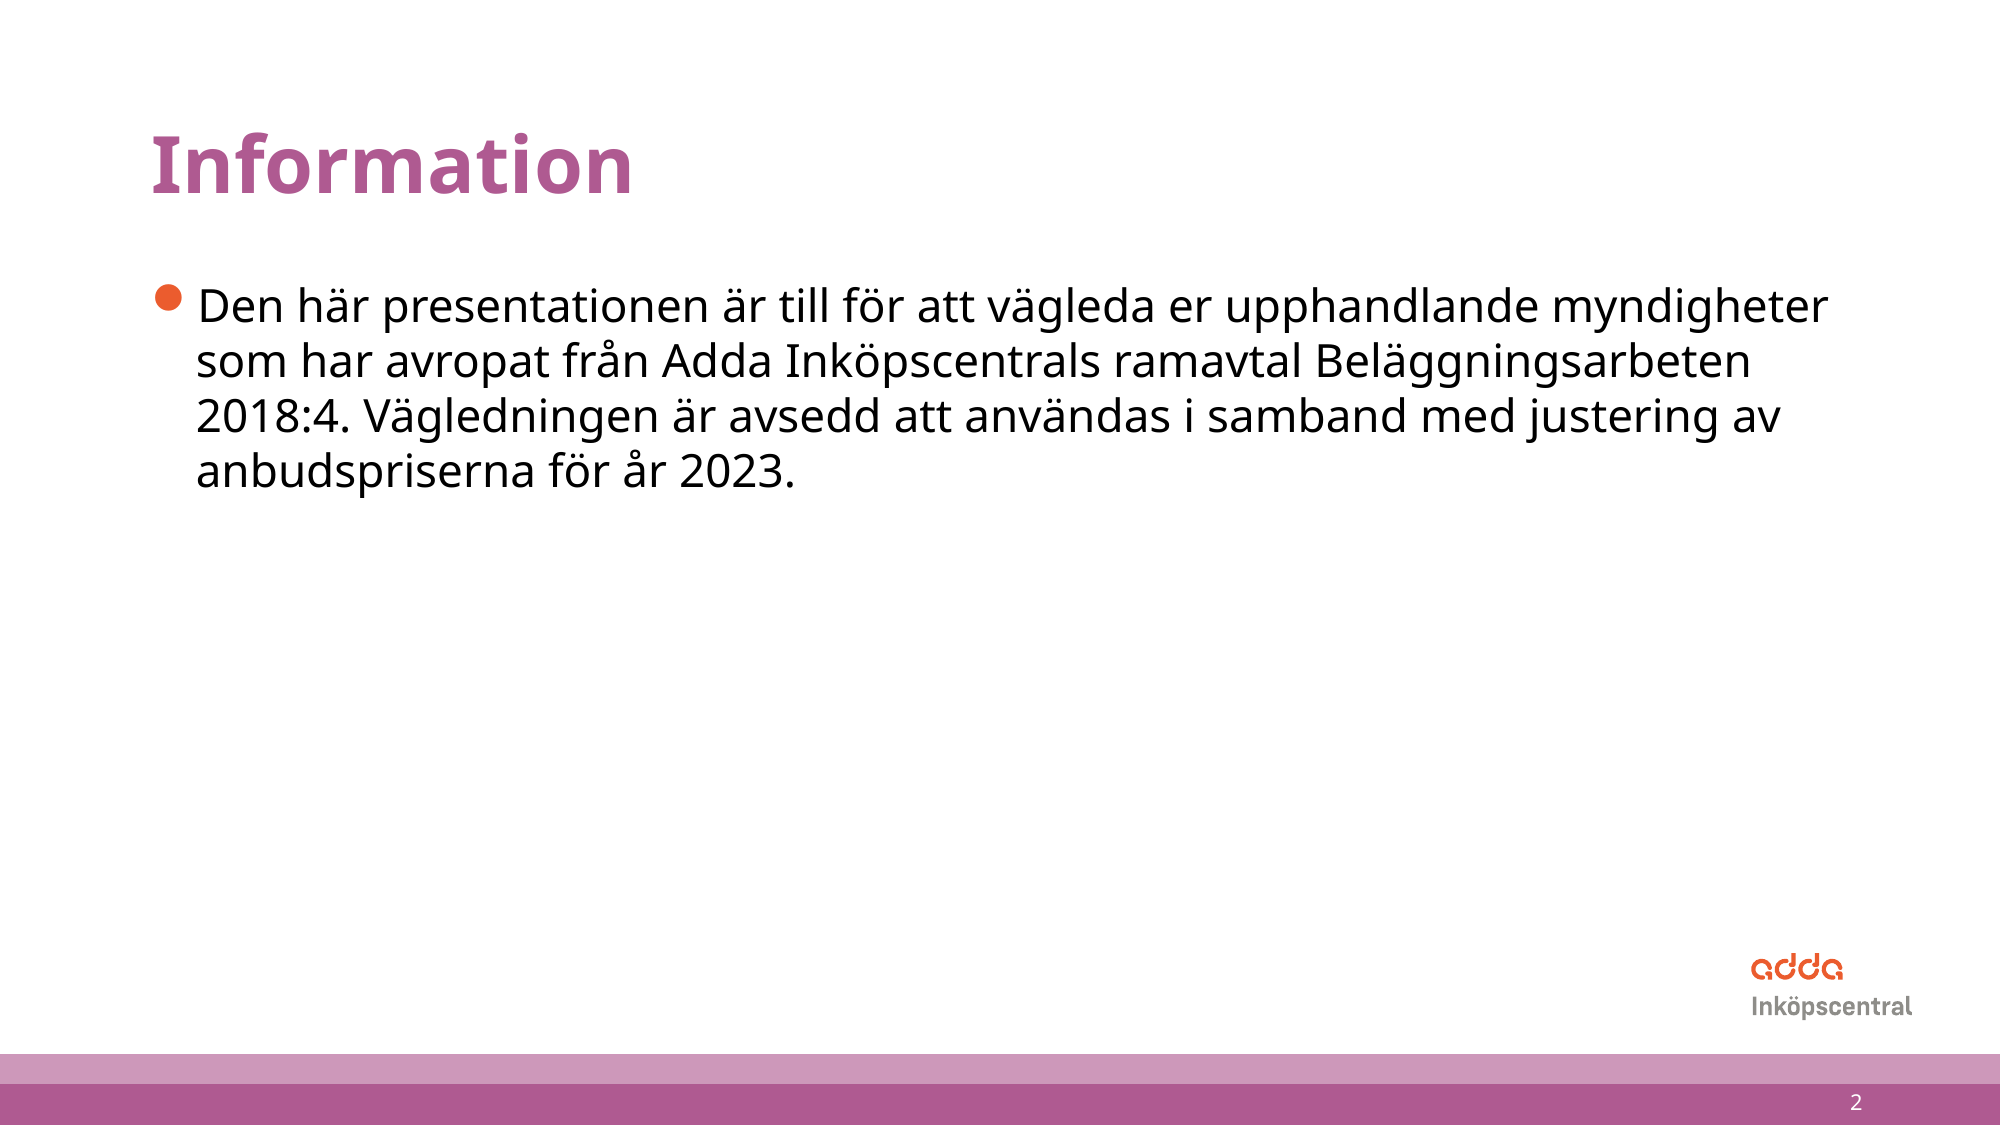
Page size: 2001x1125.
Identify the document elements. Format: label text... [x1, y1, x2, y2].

title Information [151, 125, 1846, 211]
slide_number 2 [1412, 1082, 1863, 1125]
list Den här presentationen är till för att vägleda er upphandlande myndigheter som har avropat från Adda Inköpscentrals ramavtal Beläggningsarbeten 2018:4. Vägledningen är avsedd att användas i samband med justering av anbudspriserna för år 2023. [151, 276, 1892, 1000]
